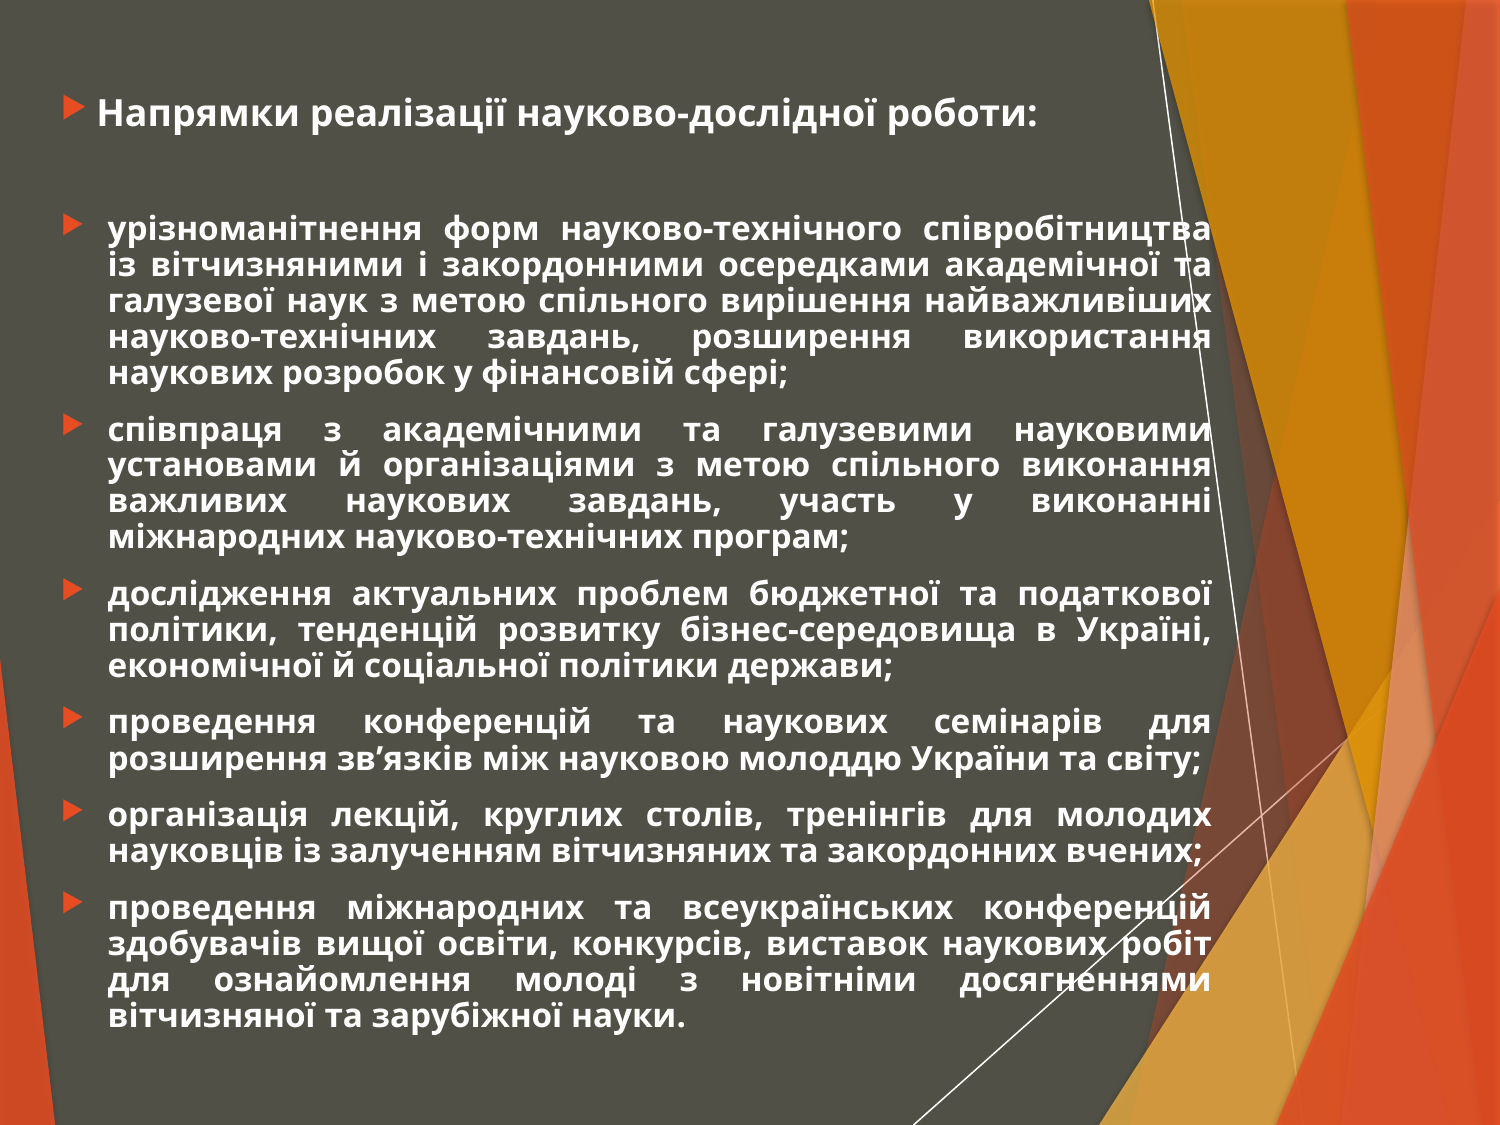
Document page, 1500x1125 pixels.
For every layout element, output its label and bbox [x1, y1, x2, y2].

text_box [0, 0, 1500, 1125]
